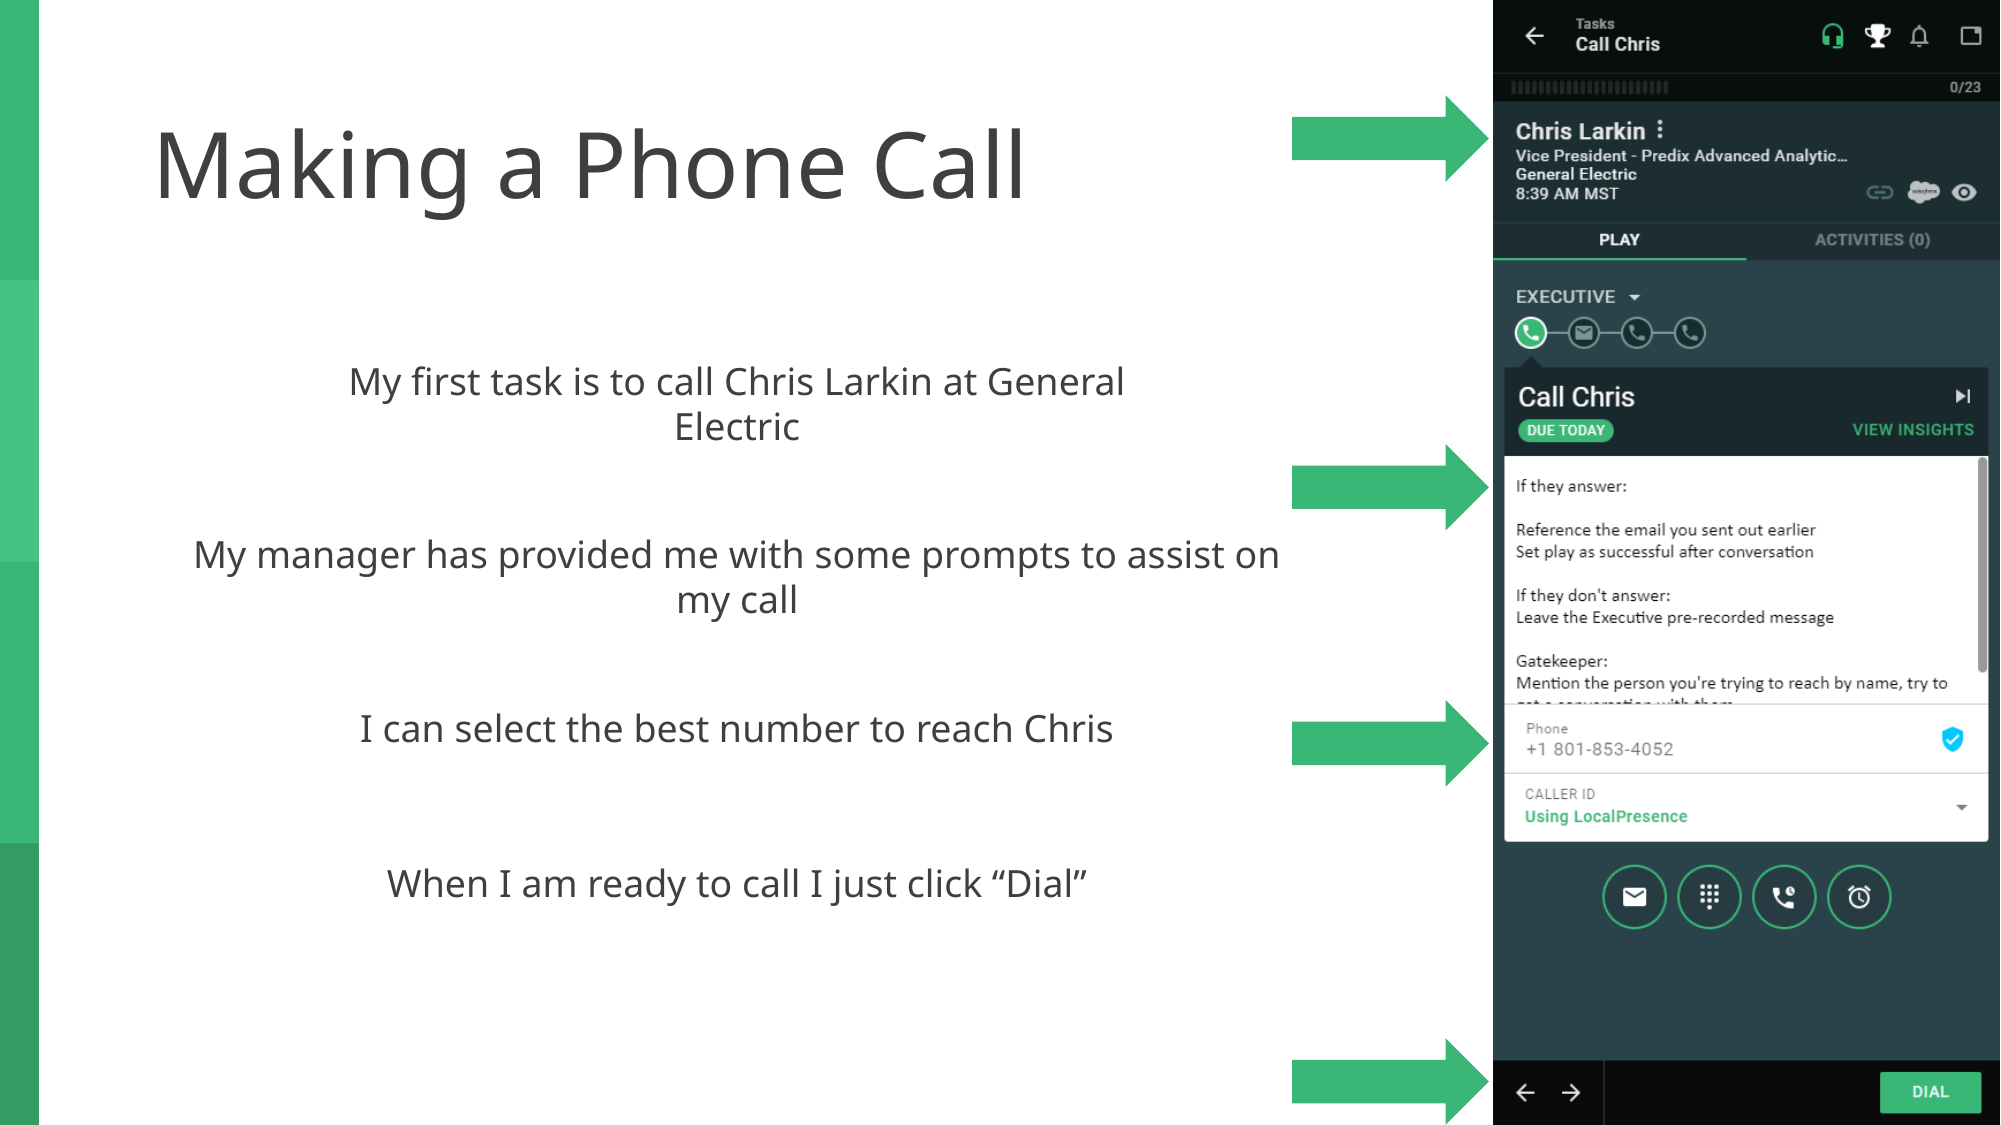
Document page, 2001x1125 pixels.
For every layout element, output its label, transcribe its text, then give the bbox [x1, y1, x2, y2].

text_box [1291, 441, 1491, 534]
text_box When I am ready to call I just click “Dial” [154, 852, 1320, 913]
text_box My first task is to call Chris Larkin at General Electric [290, 350, 1185, 455]
text_box [1291, 92, 1491, 185]
picture [0, 0, 39, 1125]
text_box [1291, 697, 1491, 790]
text_box [1291, 1035, 1491, 1125]
title Making a Phone Call [137, 59, 1863, 278]
text_box My manager has provided me with some prompts to assist on my call [154, 523, 1320, 629]
text_box I can select the best number to reach Chris [154, 697, 1320, 758]
picture [1493, 0, 2000, 1125]
